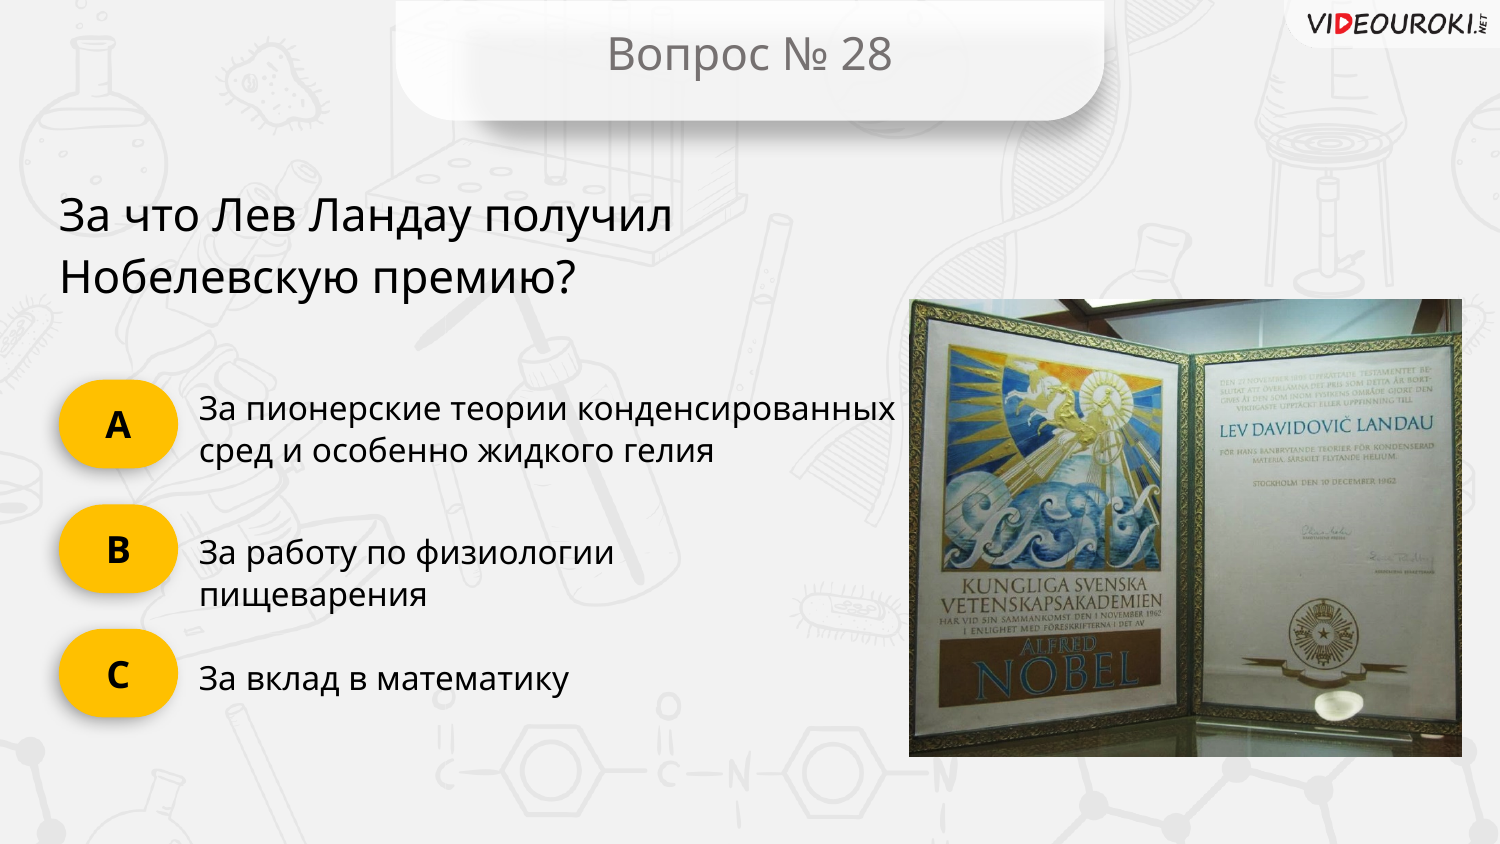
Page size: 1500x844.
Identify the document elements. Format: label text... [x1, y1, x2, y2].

text_box За работу по физиологии пищеварения [178, 528, 843, 614]
text_box За вклад в математику [178, 655, 721, 698]
text_box Вопрос № 28 [591, 17, 909, 88]
text_box А [57, 378, 180, 470]
text_box B [57, 503, 180, 595]
text_box За пионерские теории конденсированных сред и особенно жидкого гелия [178, 384, 909, 470]
text_box [394, 0, 1106, 122]
picture [0, 0, 1500, 844]
text_box За что Лев Ландау получил Нобелевскую премию? [58, 177, 843, 303]
text_box C [57, 627, 180, 719]
